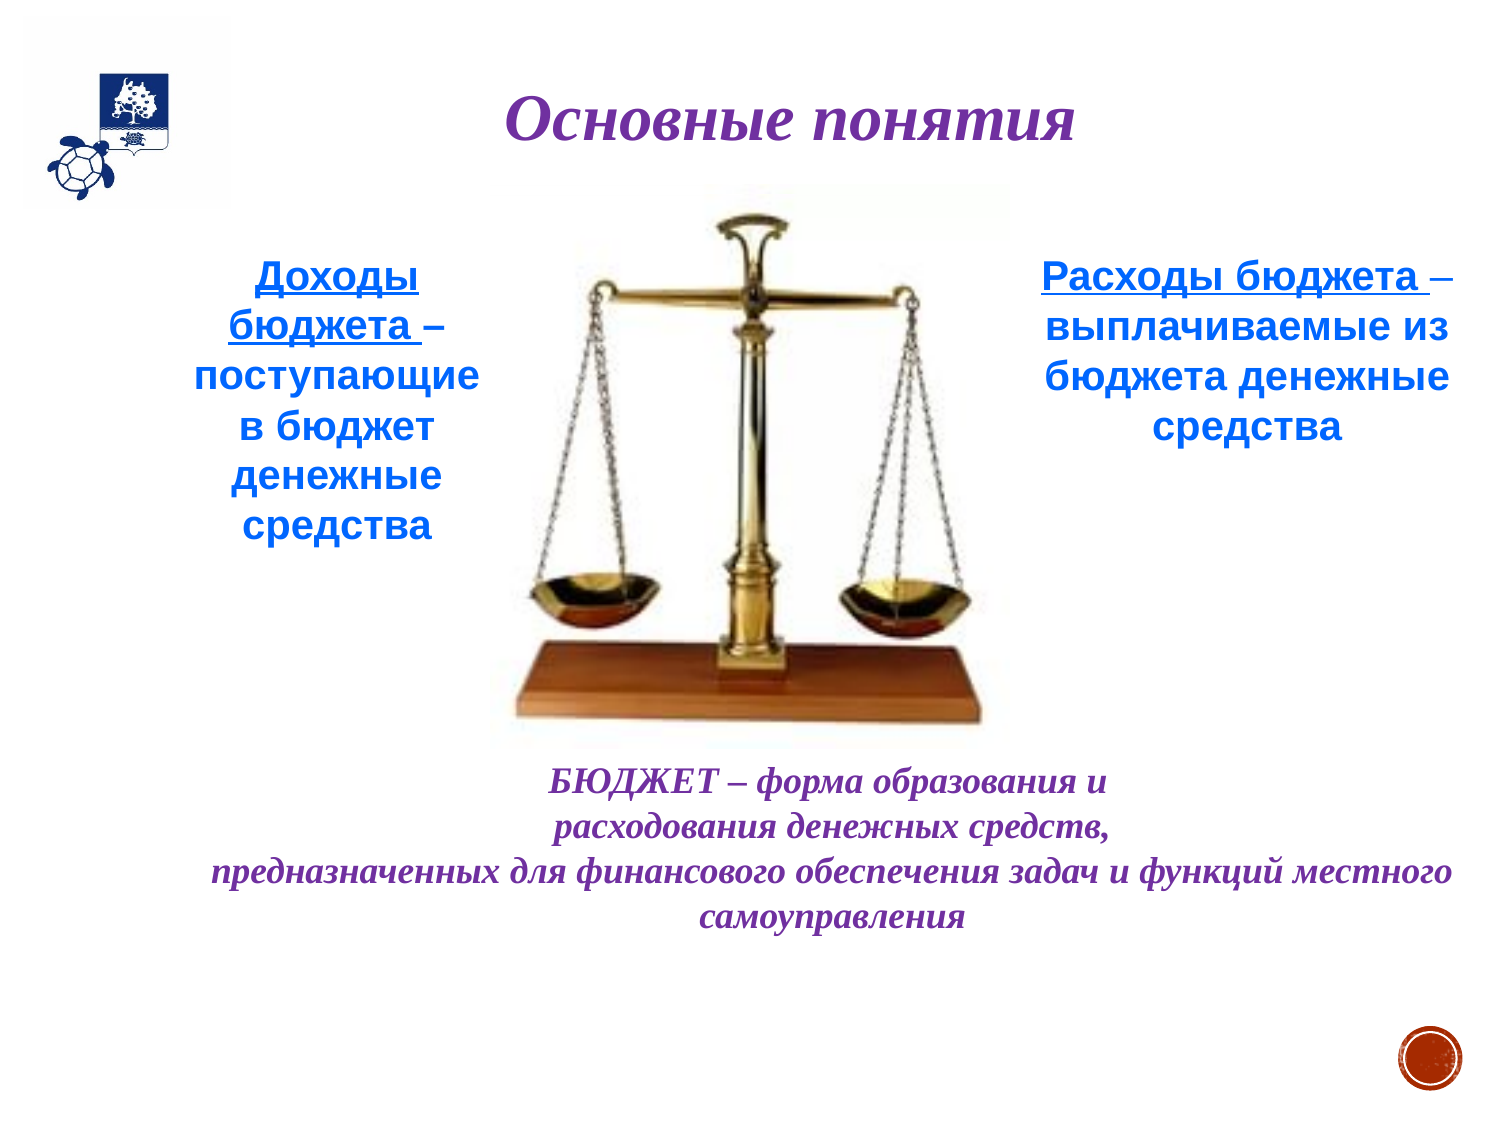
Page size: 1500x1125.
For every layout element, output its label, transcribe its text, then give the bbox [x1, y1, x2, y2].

picture [490, 184, 1010, 749]
text_box Расходы бюджета – выплачиваемые из бюджета денежные средства [1021, 196, 1473, 507]
text_box Основные понятия [231, 66, 1424, 161]
picture [23, 16, 231, 209]
text_box Доходы бюджета – поступающие в бюджет денежные средства [160, 160, 514, 606]
text_box БЮДЖЕТ – форма образования и расходования денежных средств, предназначенных для финансового обеспечения задач и функций местного самоуправления [194, 704, 1471, 944]
text_box [231, 79, 1388, 145]
